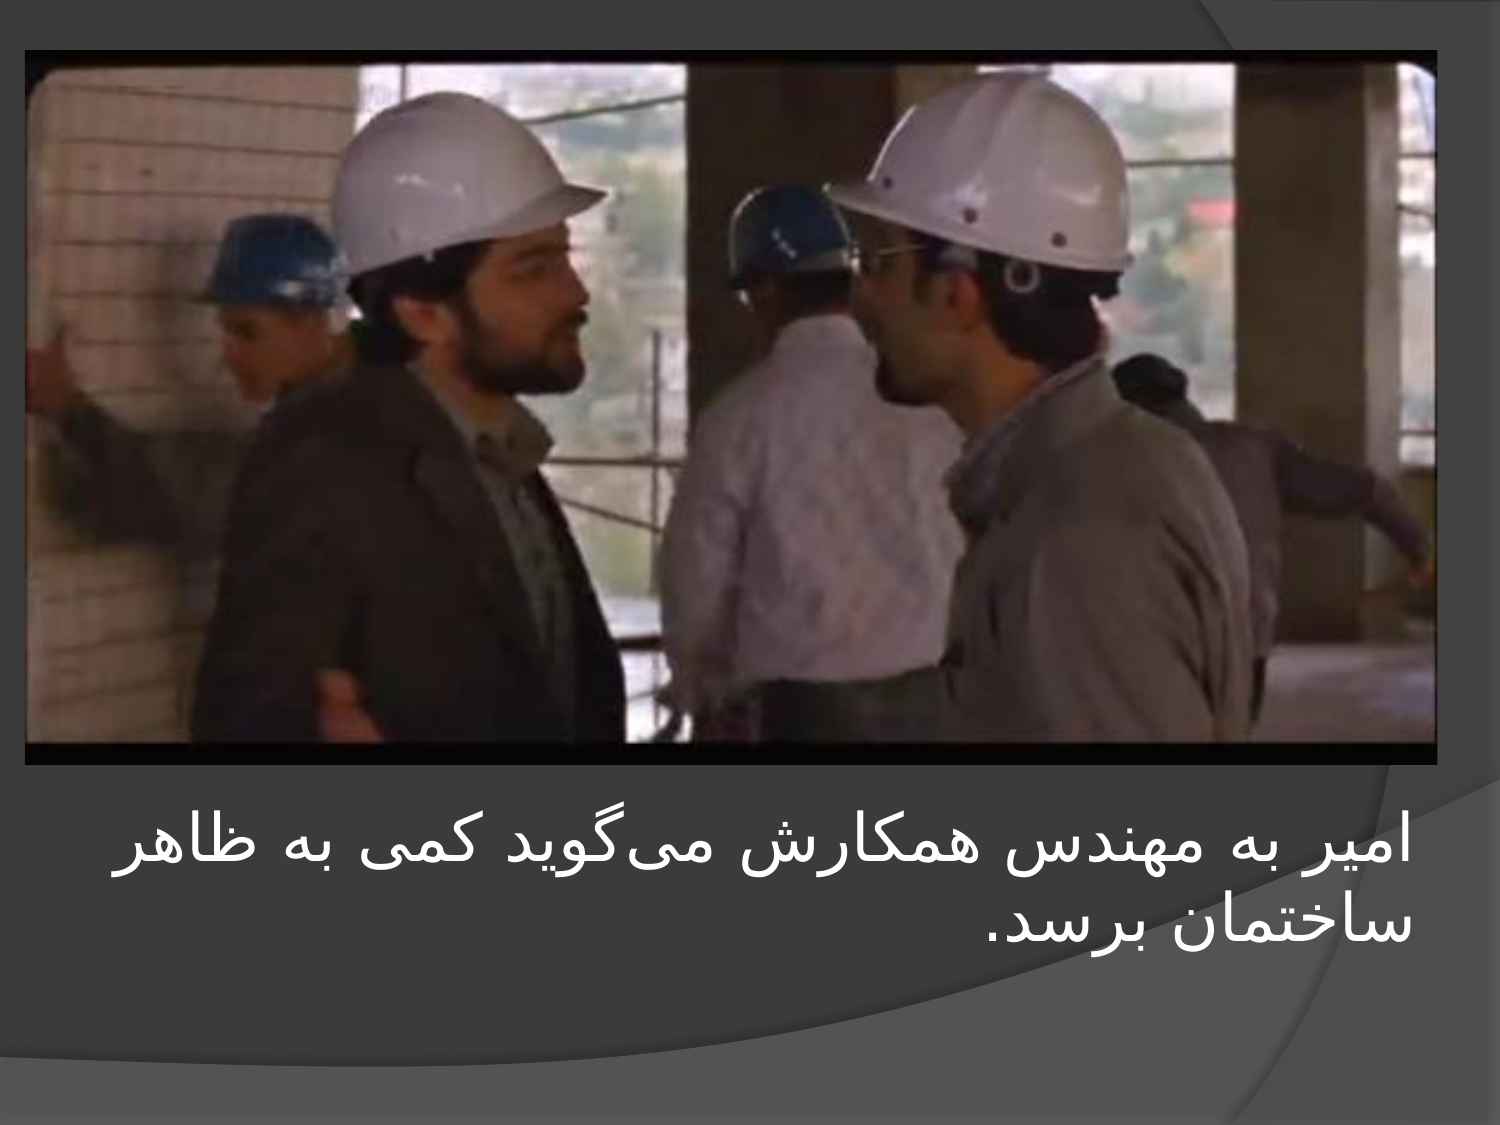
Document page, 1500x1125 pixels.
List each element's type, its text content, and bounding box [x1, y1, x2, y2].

text_box امیر به مهندس همکارش می‌گوید کمی به ظاهر ساختمان برسد. [99, 787, 1438, 1125]
picture [24, 49, 1438, 766]
